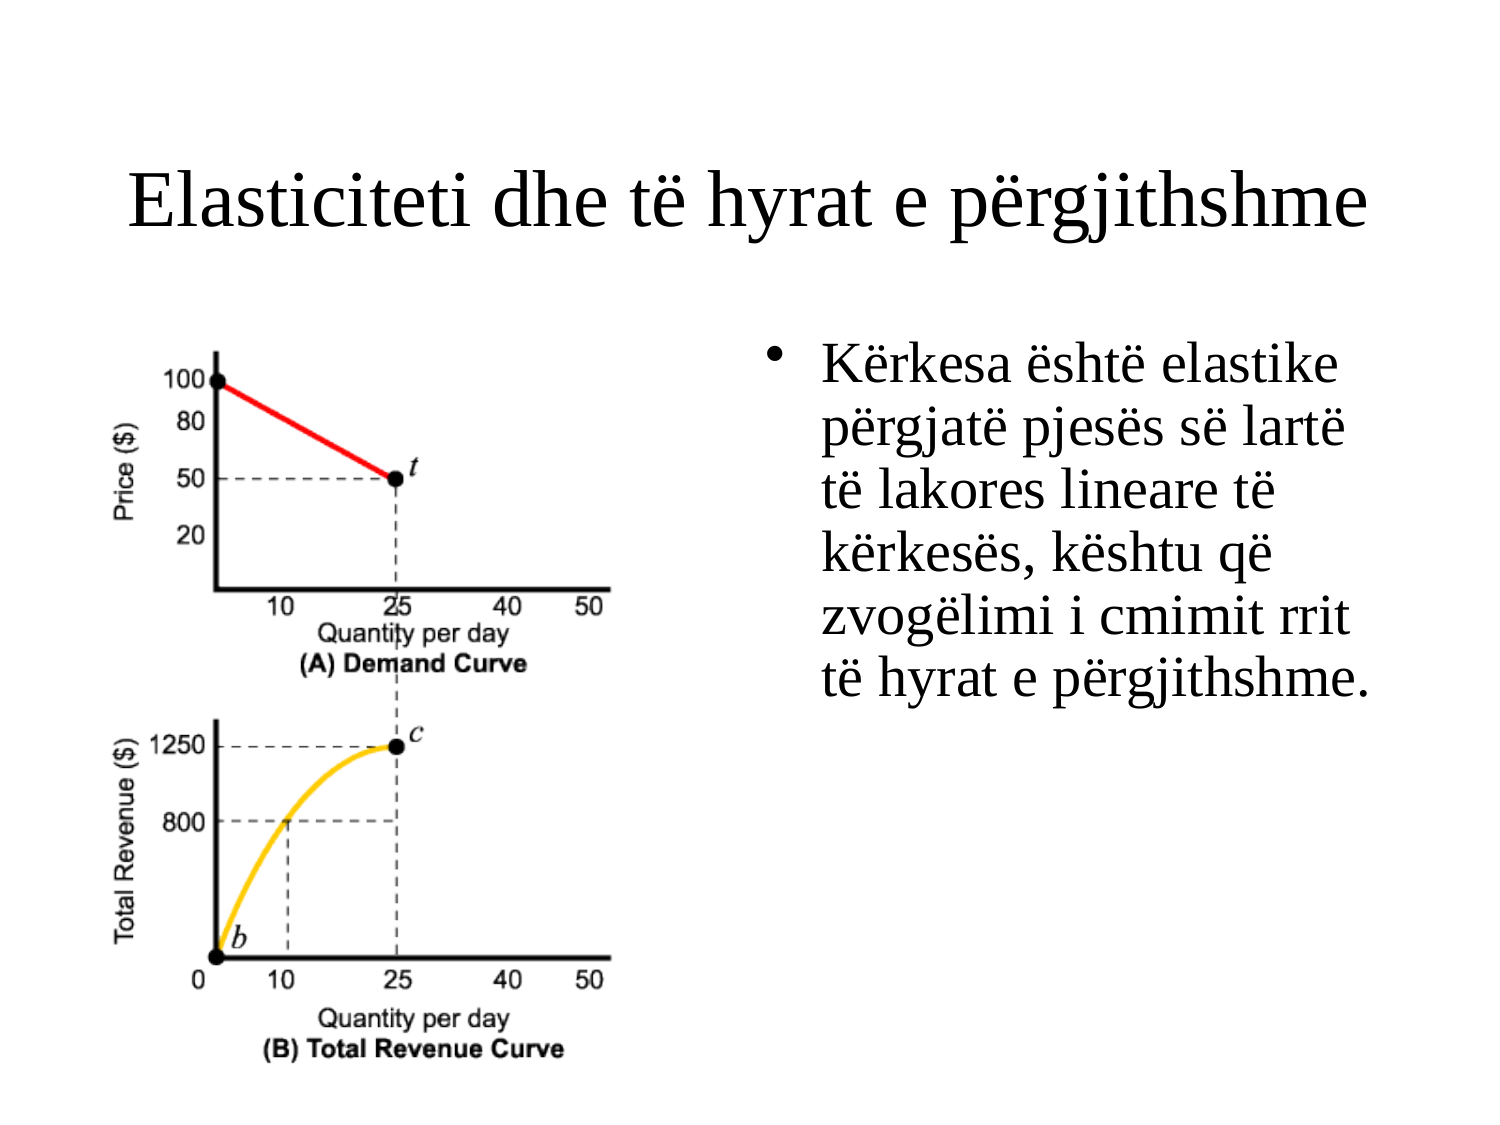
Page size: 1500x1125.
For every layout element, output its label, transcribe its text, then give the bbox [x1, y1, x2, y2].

picture [87, 337, 682, 1073]
list Kërkesa është elastike përgjatë pjesës së lartë të lakores lineare të kërkesës, kështu që zvogëlimi i cmimit rrit të hyrat e përgjithshme. [749, 324, 1401, 726]
title Elasticiteti dhe të hyrat e përgjithshme [112, 99, 1388, 288]
